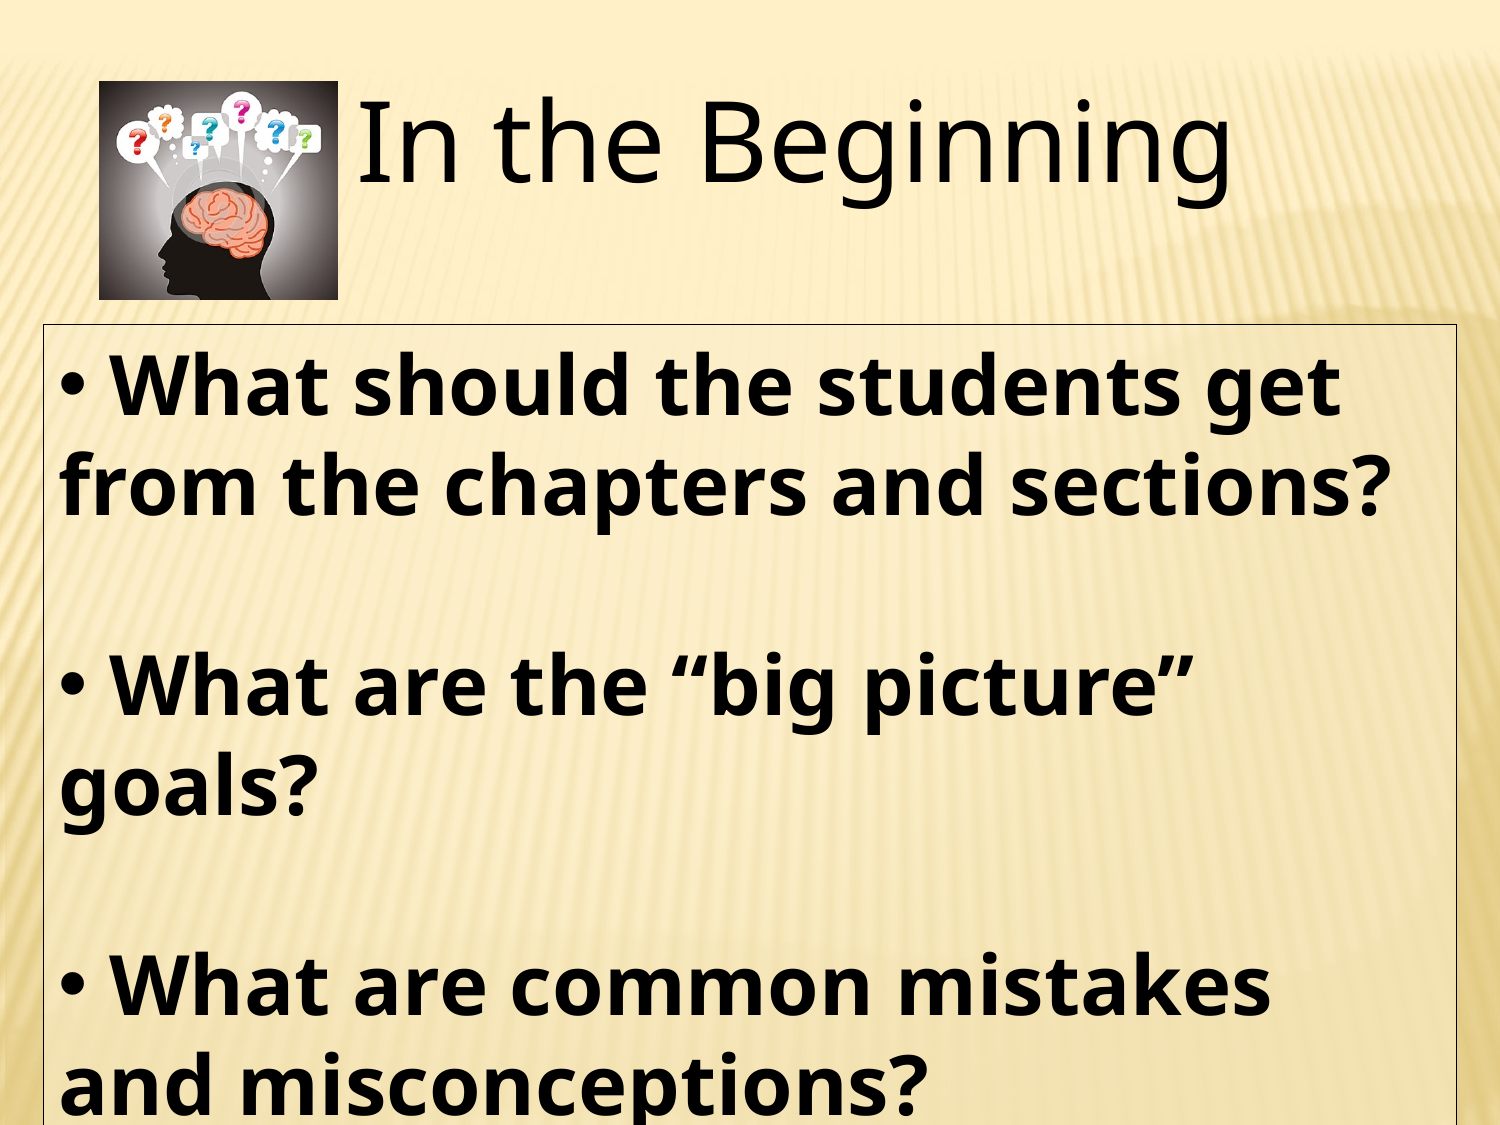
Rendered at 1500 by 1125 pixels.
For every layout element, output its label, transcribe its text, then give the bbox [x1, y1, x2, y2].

picture [99, 81, 338, 301]
text_box In the Beginning [162, 62, 1432, 258]
text_box What should the students get from the chapters and sections? What are the “big picture” goals? What are common mistakes and misconceptions? [43, 324, 1457, 1125]
